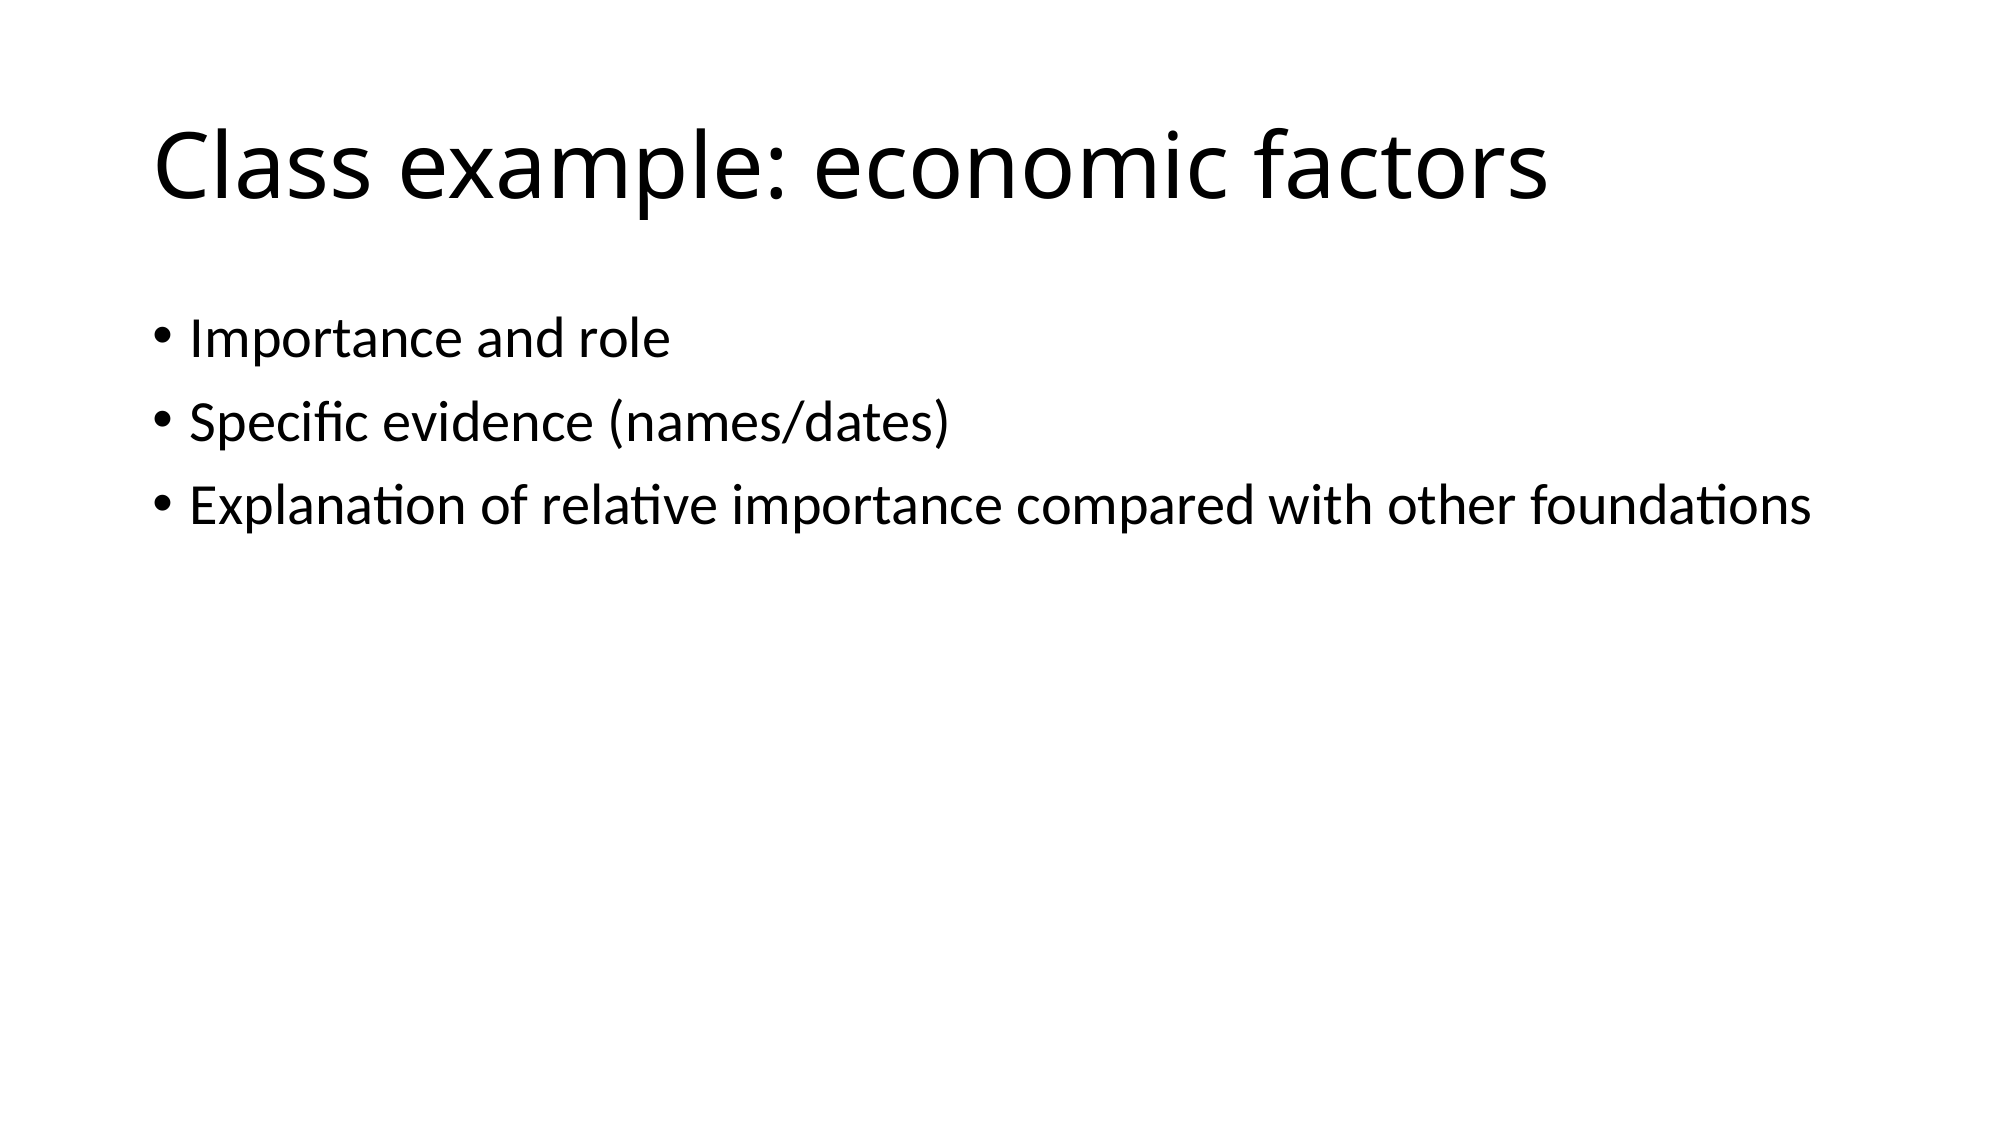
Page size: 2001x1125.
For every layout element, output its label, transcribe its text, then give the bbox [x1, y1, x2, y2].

list Importance and role Specific evidence (names/dates) Explanation of relative importance compared with other foundations [137, 299, 1863, 1014]
title Class example: economic factors [137, 59, 1863, 278]
